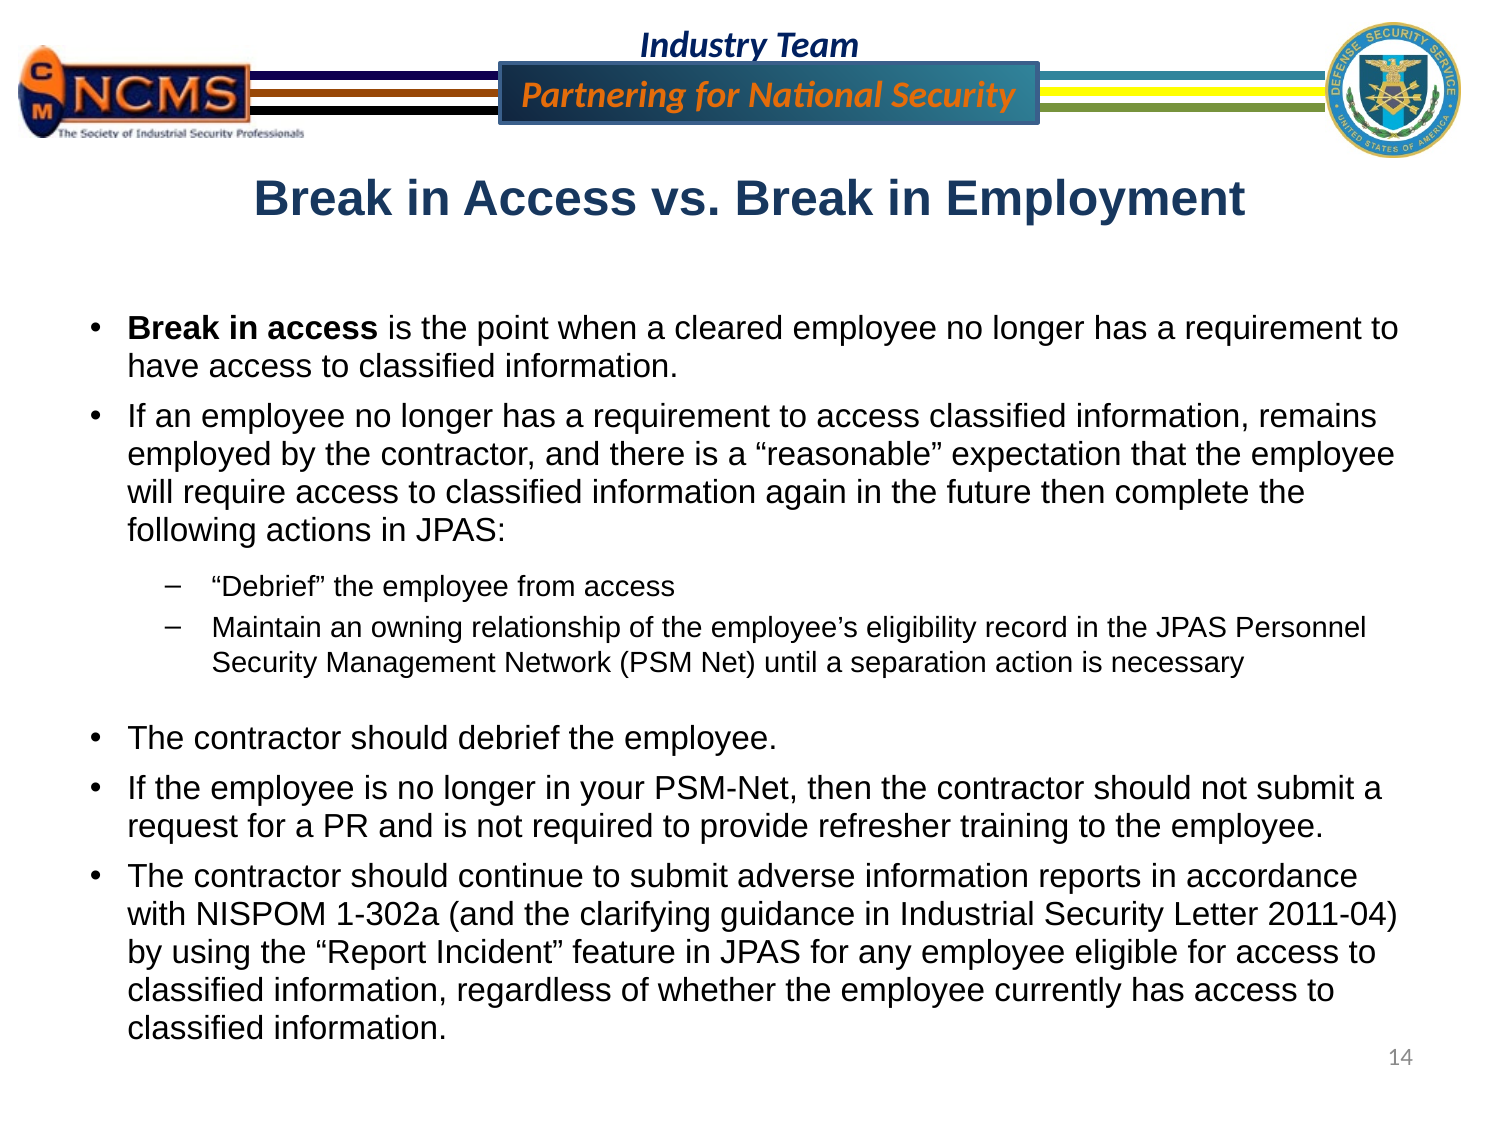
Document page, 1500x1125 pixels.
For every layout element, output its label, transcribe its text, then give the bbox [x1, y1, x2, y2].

picture [1325, 22, 1461, 158]
list Break in Access vs. Break in Employment Break in access is the point when a cleared employee no longer has a requirement to have access to classified information. If an employee no longer has a requirement to access classified information, remains employed by the contractor, and there is a “reasonable” expectation that the employee will require access to classified information again in the future then complete the following actions in JPAS: “Debrief” the employee from access Maintain an owning relationship of the employee’s eligibility record in the JPAS Personnel Security Management Network (PSM Net) until a separation action is necessary The contractor should debrief the employee. If the employee is no longer in your PSM-Net, then the contractor should not submit a request for a PR and is not required to provide refresher training to the employee. The contractor should continue to submit adverse information reports in accordance with NISPOM 1-302a (and the clarifying guidance in Industrial Security Letter 2011-04) by using the “Report Incident” feature in JPAS for any employee eligible for access to classified information, regardless of whether the employee currently has access to classified information. [75, 162, 1425, 1075]
picture [18, 45, 316, 138]
